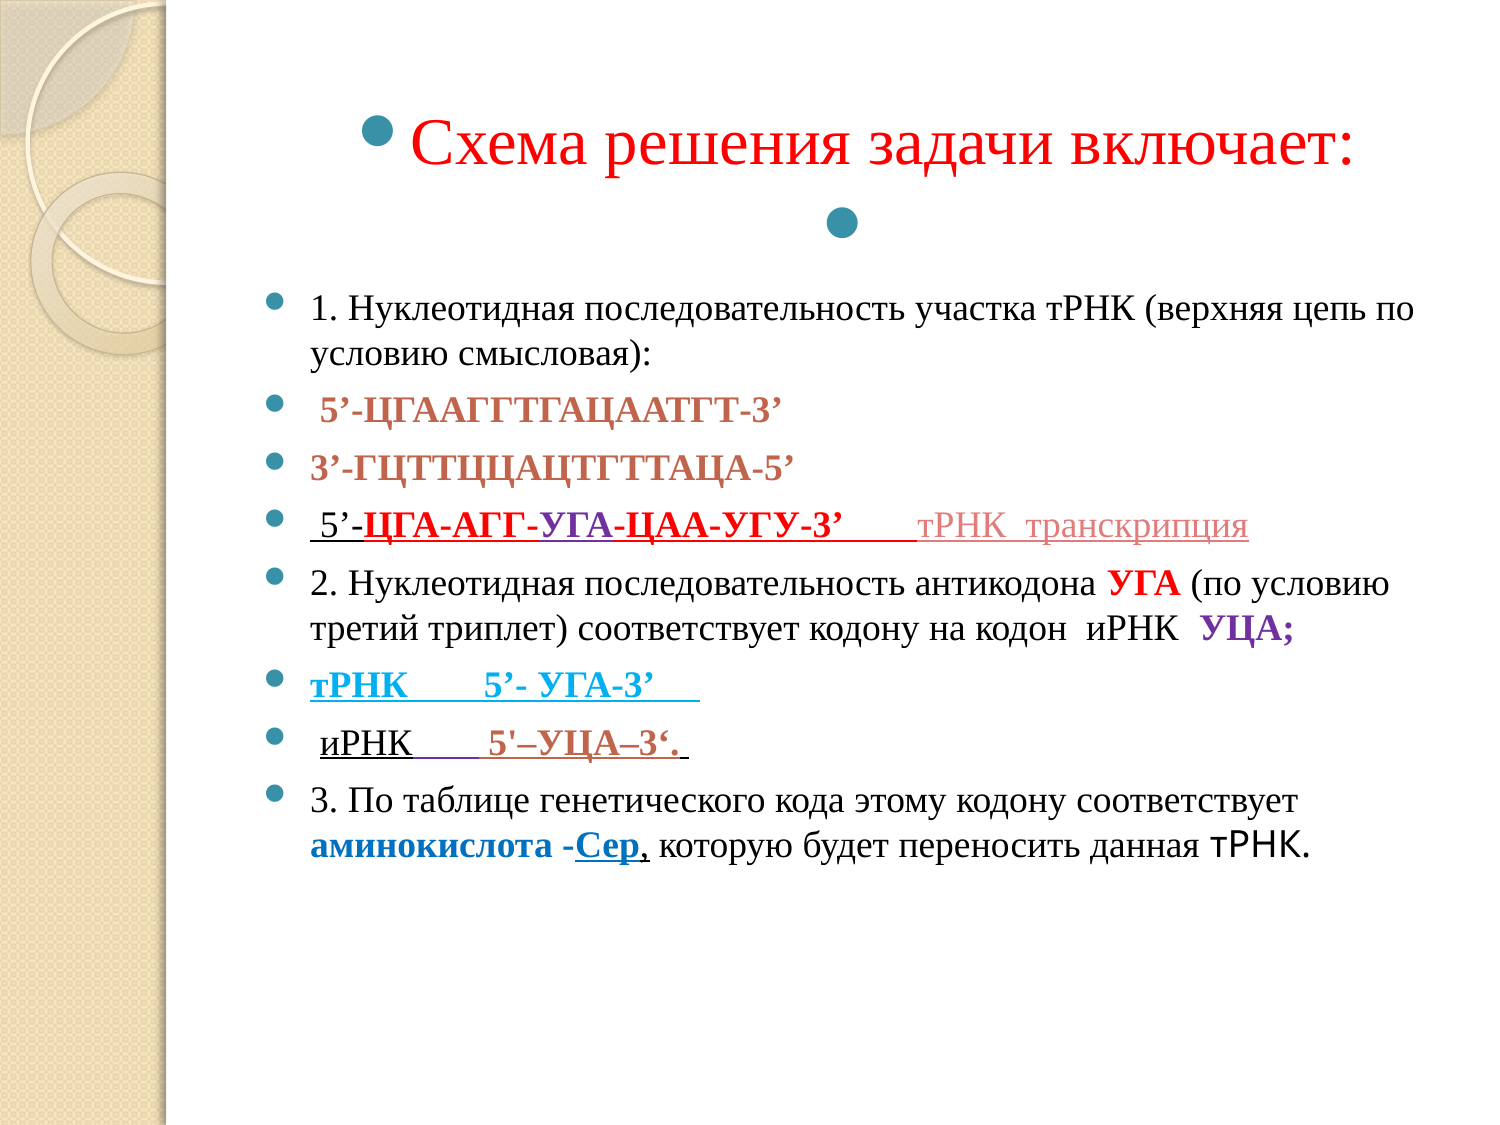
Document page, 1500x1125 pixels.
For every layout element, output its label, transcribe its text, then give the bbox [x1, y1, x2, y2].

list Схема решения задачи включает: 1. Нуклеотидная последовательность участка тРНК (верхняя цепь по условию смысловая): 5’-ЦГААГГТГАЦААТГТ-3’ 3’-ГЦТТЦЦАЦТГТТАЦА-5’ 5’-ЦГА-АГГ-УГА-ЦАА-УГУ-3’ тРНК транскрипция 2. Нуклеотидная последовательность антикодона УГА (по условию третий триплет) соответствует кодону на кодон иРНК УЦА; тРНК 5’- УГА-3’ иРНК 5'–УЦА–3‘. 3. По таблице генетического кода этому кодону соответствует аминокислота -Сер, которую будет переносить данная тРНК. [235, 90, 1466, 1025]
